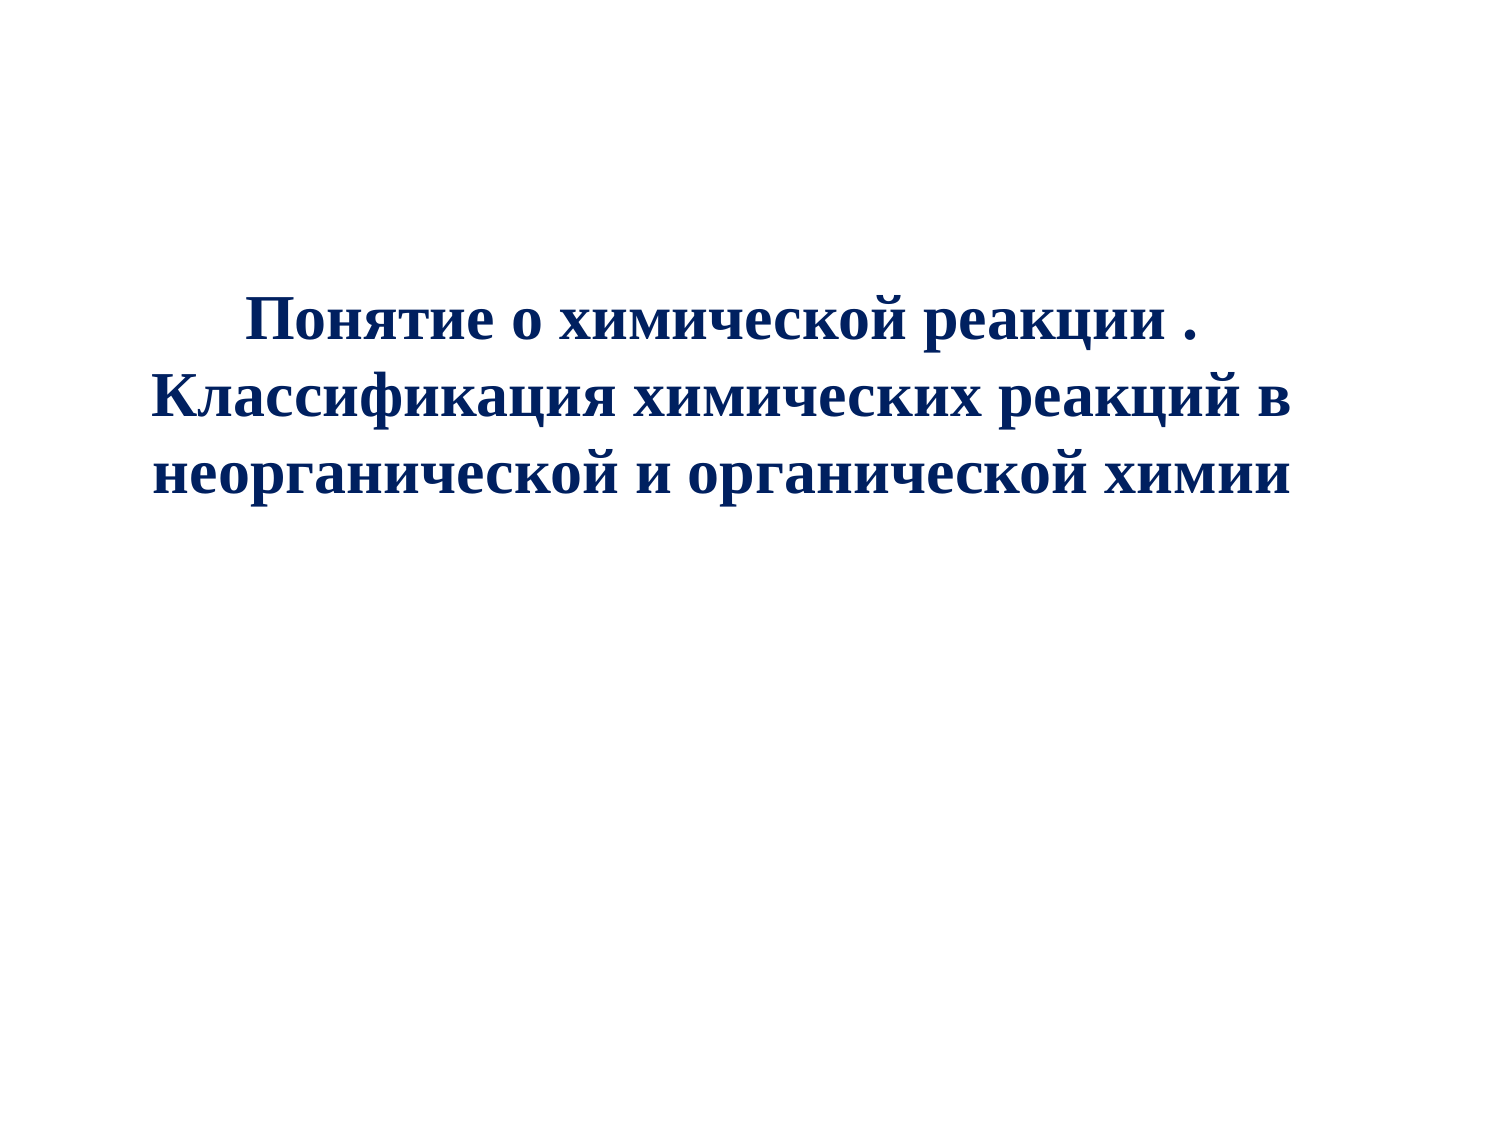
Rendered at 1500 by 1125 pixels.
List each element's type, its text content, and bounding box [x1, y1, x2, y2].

title Понятие о химической реакции . Классификация химических реакций в неорганической и органической химии [134, 101, 1312, 528]
